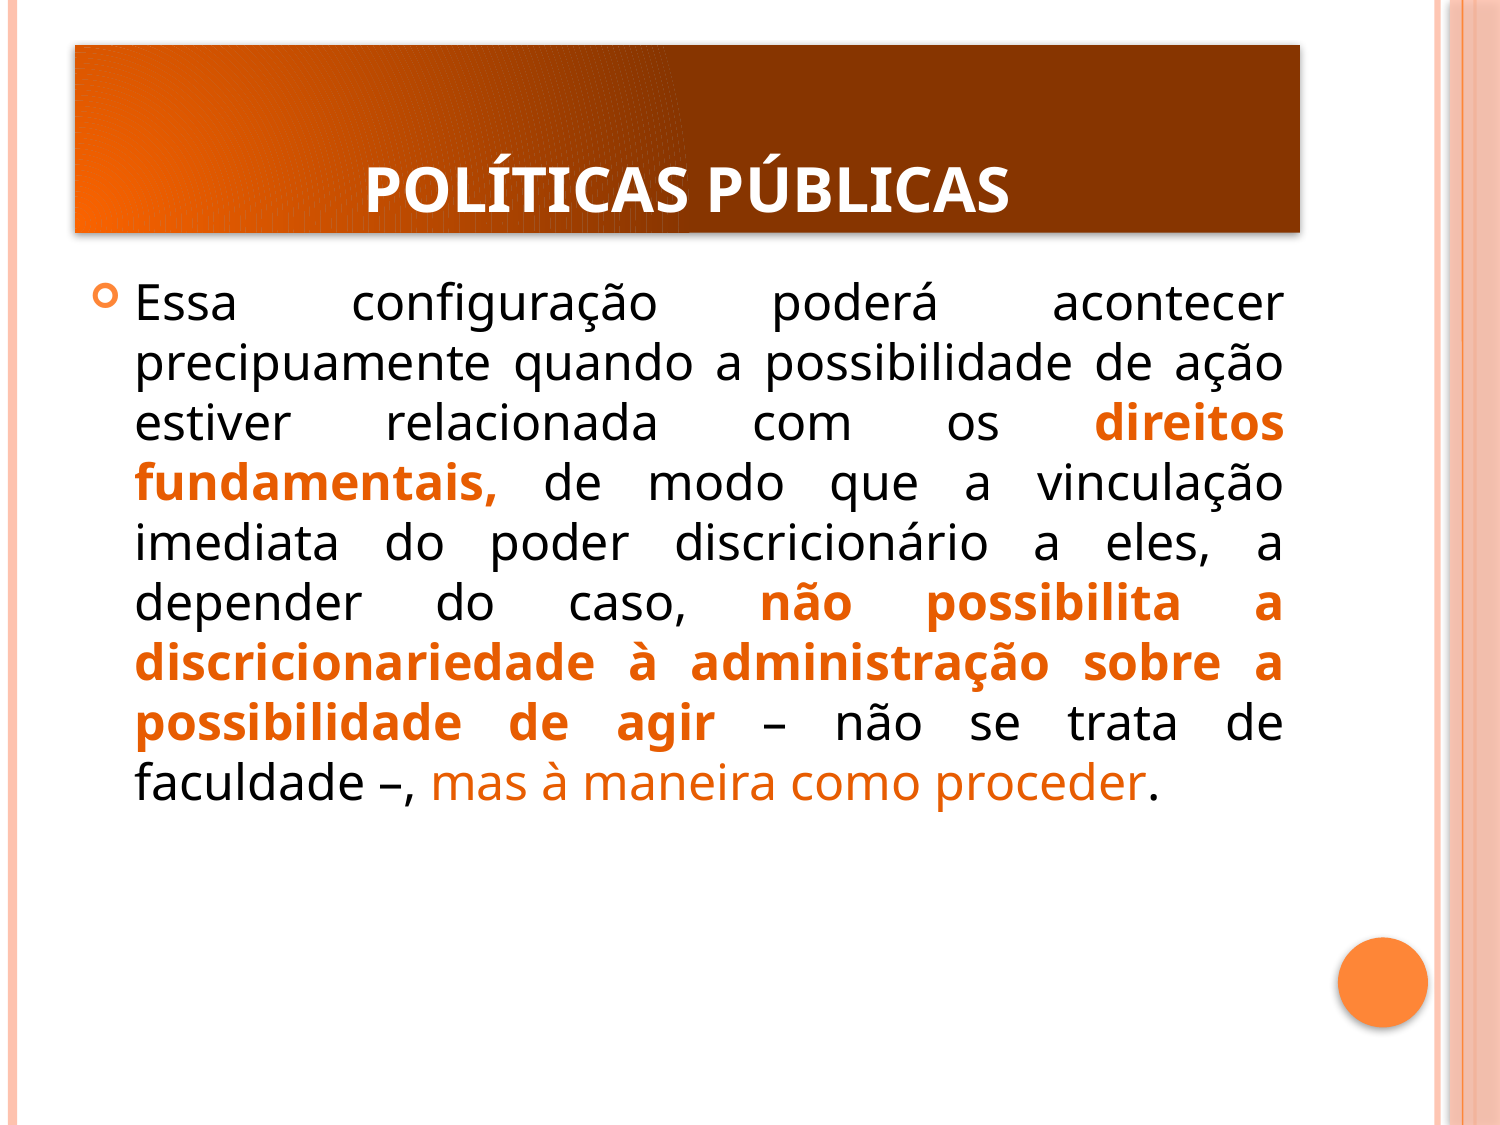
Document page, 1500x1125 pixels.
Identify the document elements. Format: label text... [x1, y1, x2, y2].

title POLÍTICAS PÚBLICAS [75, 45, 1300, 233]
list Essa configuração poderá acontecer precipuamente quando a possibilidade de ação estiver relacionada com os direitos fundamentais, de modo que a vinculação imediata do poder discricionário a eles, a depender do caso, não possibilita a discricionariedade à administração sobre a possibilidade de agir – não se trata de faculdade –, mas à maneira como proceder. [75, 262, 1300, 1062]
